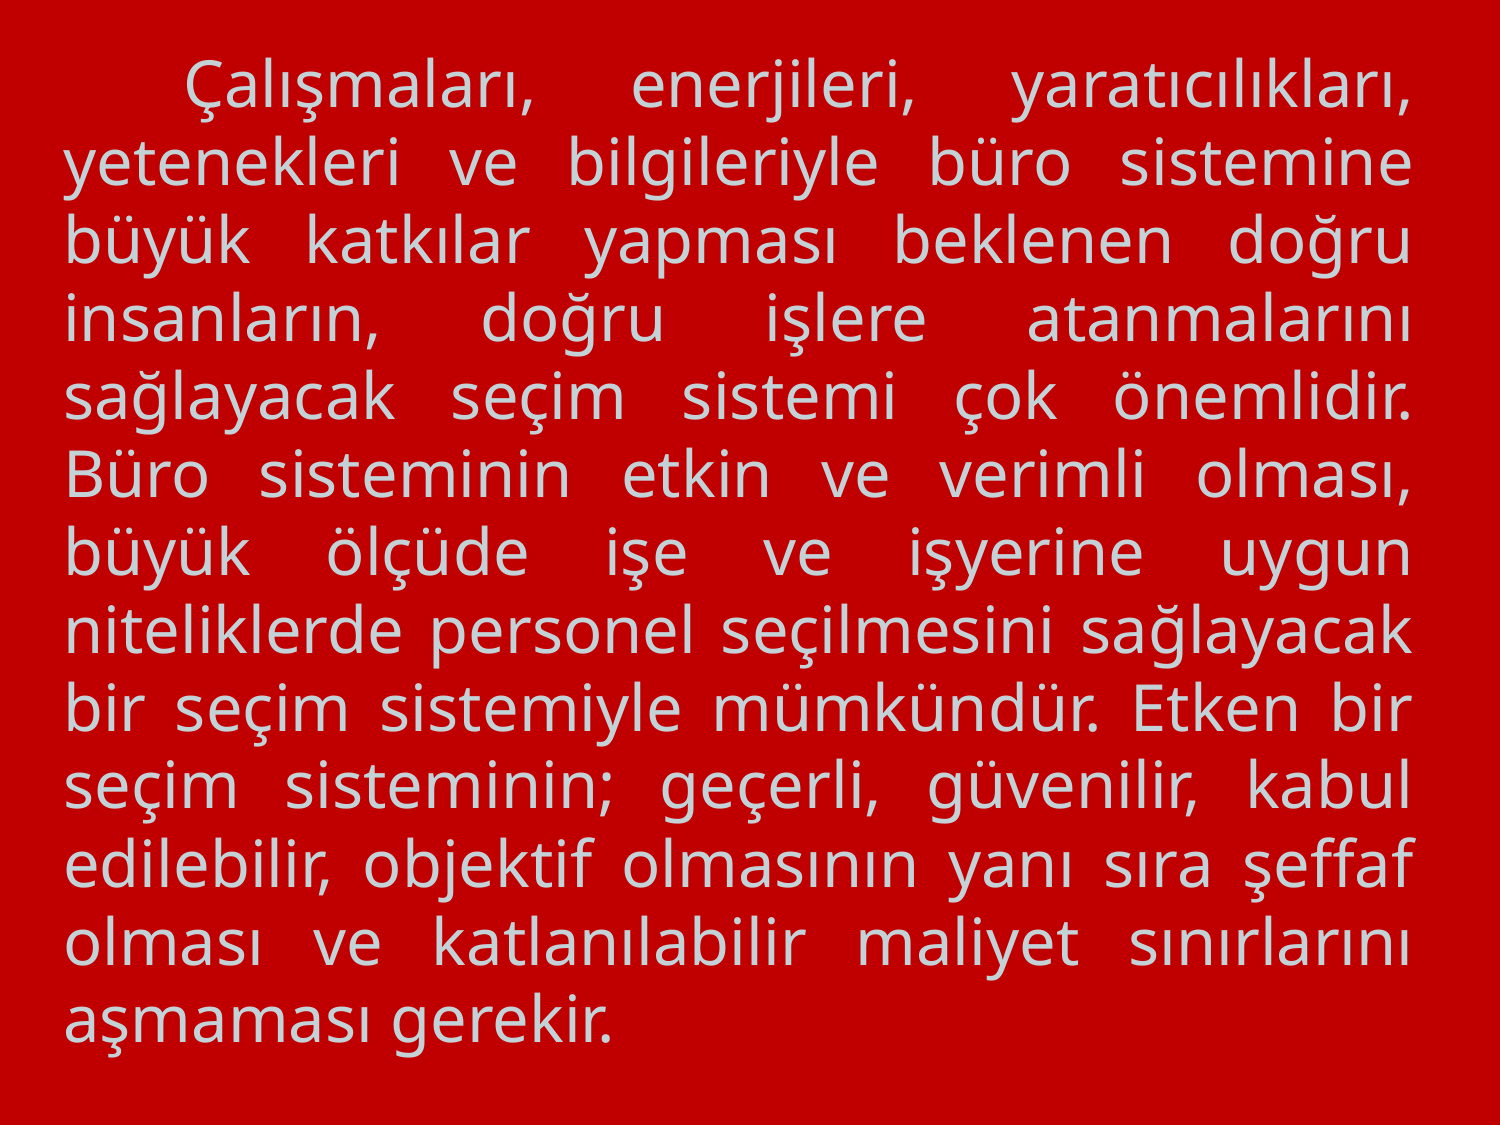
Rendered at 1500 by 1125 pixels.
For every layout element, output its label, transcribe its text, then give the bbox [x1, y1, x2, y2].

list Çalışmaları, enerjileri, yaratıcılıkları, yetenekleri ve bilgileriyle büro sistemine büyük katkılar yapması beklenen doğru insanların, doğru işlere atanmalarını sağlayacak seçim sistemi çok önemlidir. Büro sisteminin etkin ve verimli olması, büyük ölçüde işe ve işyerine uygun niteliklerde personel seçilmesini sağlayacak bir seçim sistemiyle mümkündür. Etken bir seçim sisteminin; geçerli, güvenilir, kabul edilebilir, objektif olmasının yanı sıra şeffaf olması ve katlanılabilir maliyet sınırlarını aşmaması gerekir. [0, 35, 1430, 1125]
